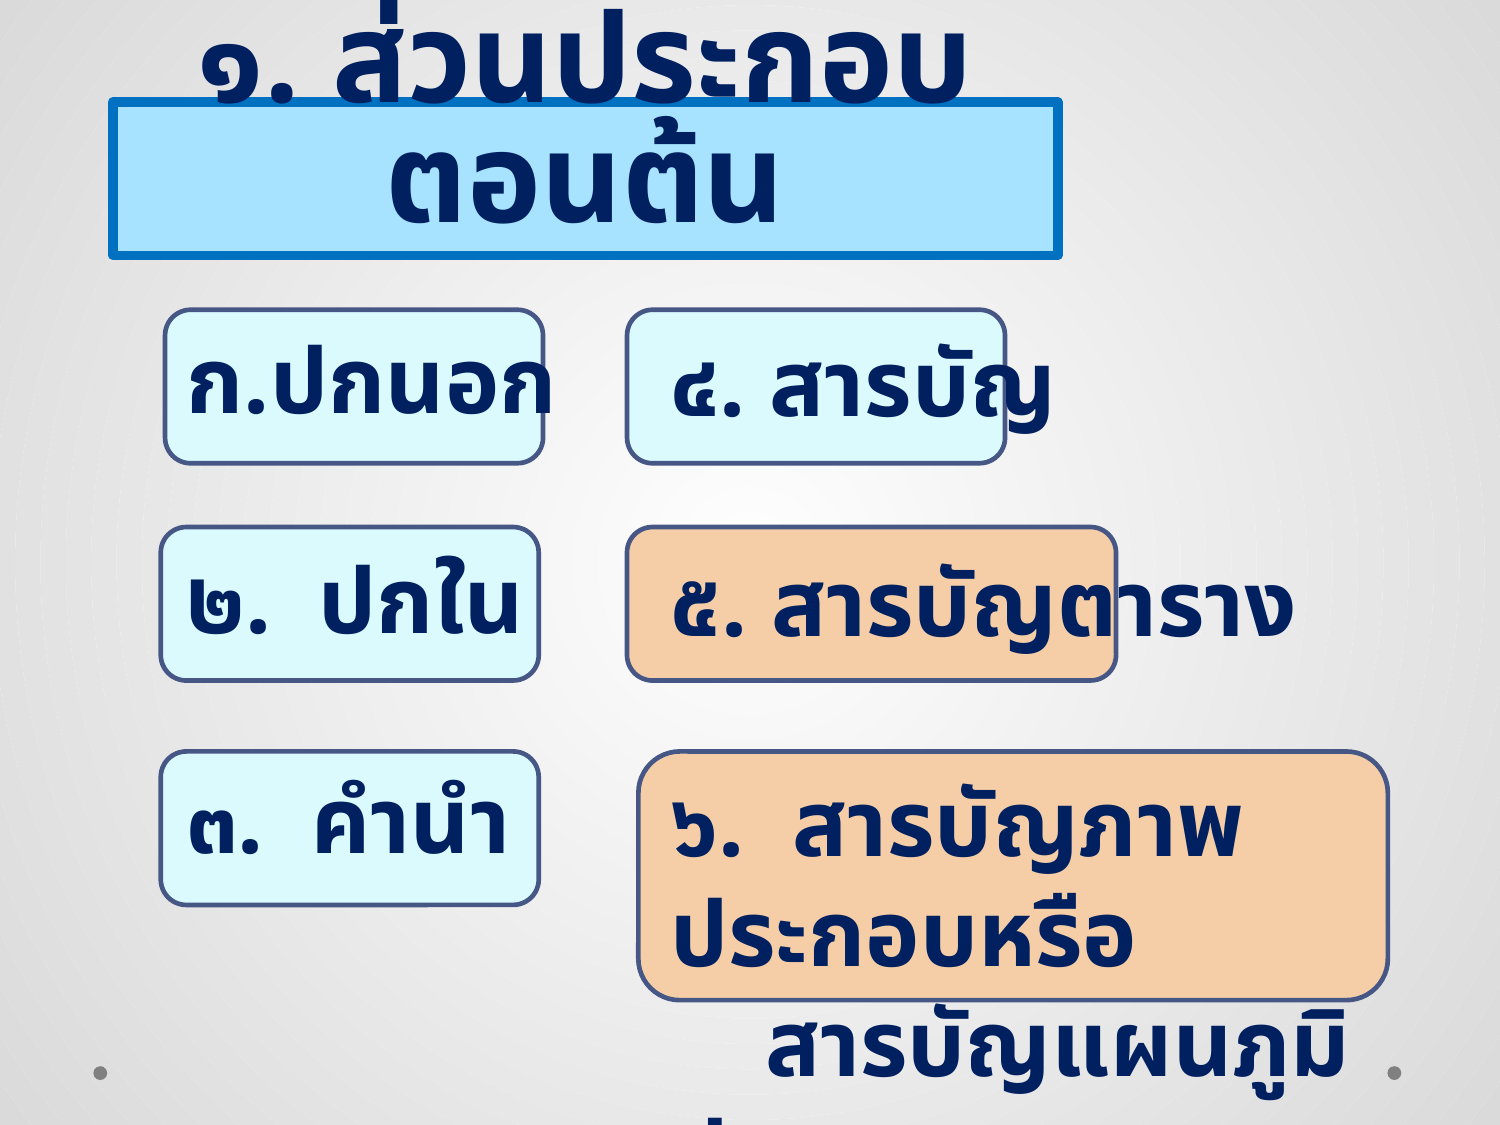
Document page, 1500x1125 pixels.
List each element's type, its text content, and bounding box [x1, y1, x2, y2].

text_box ๔. สารบัญ ๕. สารบัญตาราง ๖. สารบัญภาพประกอบหรือ สารบัญแผนภูมิประกอบ [655, 207, 1436, 1125]
text_box [172, 307, 536, 314]
title ๑. ส่วนประกอบตอนต้น [112, 101, 1058, 256]
text_box [158, 753, 171, 903]
text_box [162, 315, 171, 458]
text_box [158, 529, 171, 679]
text_box [634, 307, 655, 314]
text_box ปกนอก ๒. ปกใน ๓. คำนำ [171, 314, 655, 1099]
